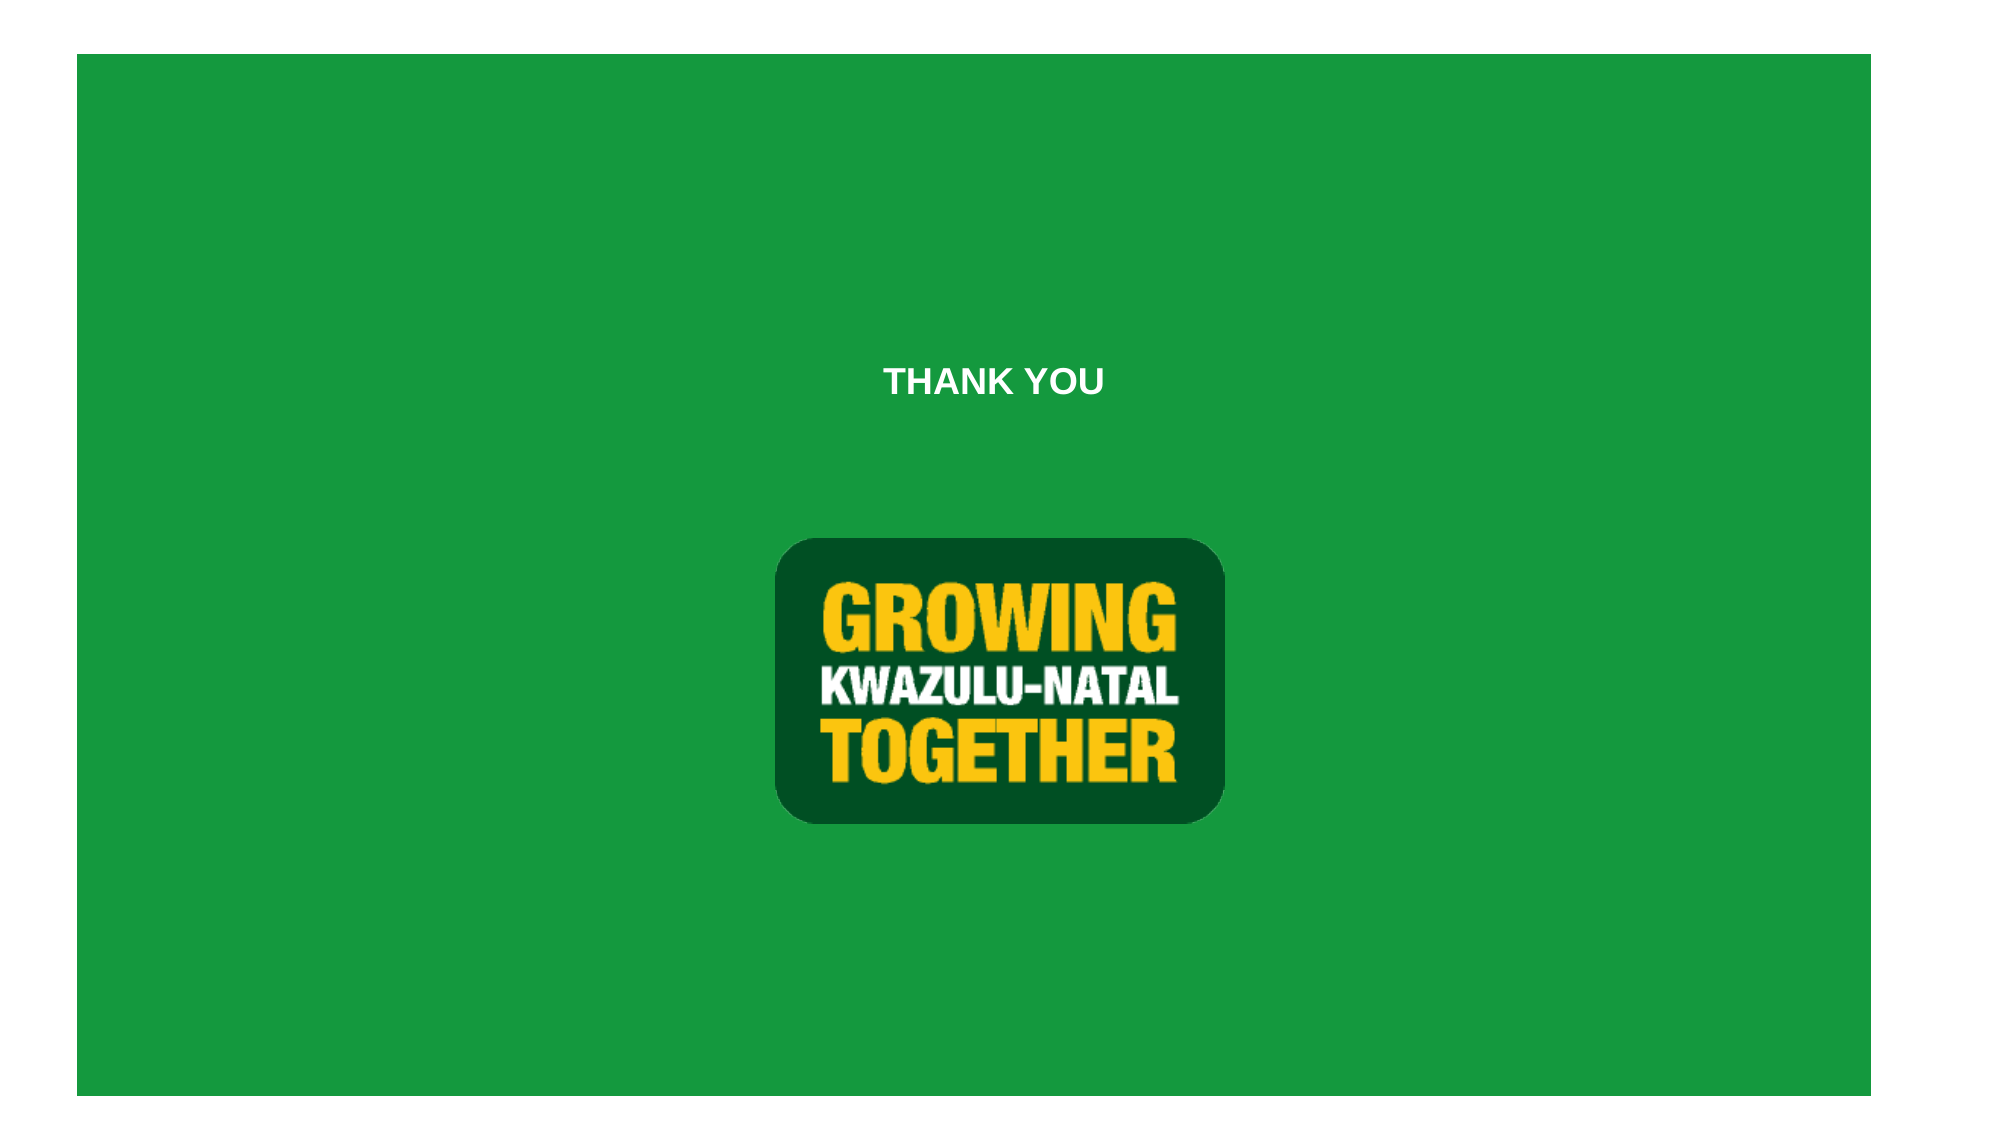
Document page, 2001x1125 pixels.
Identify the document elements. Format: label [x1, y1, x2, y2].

picture [77, 54, 1871, 1096]
